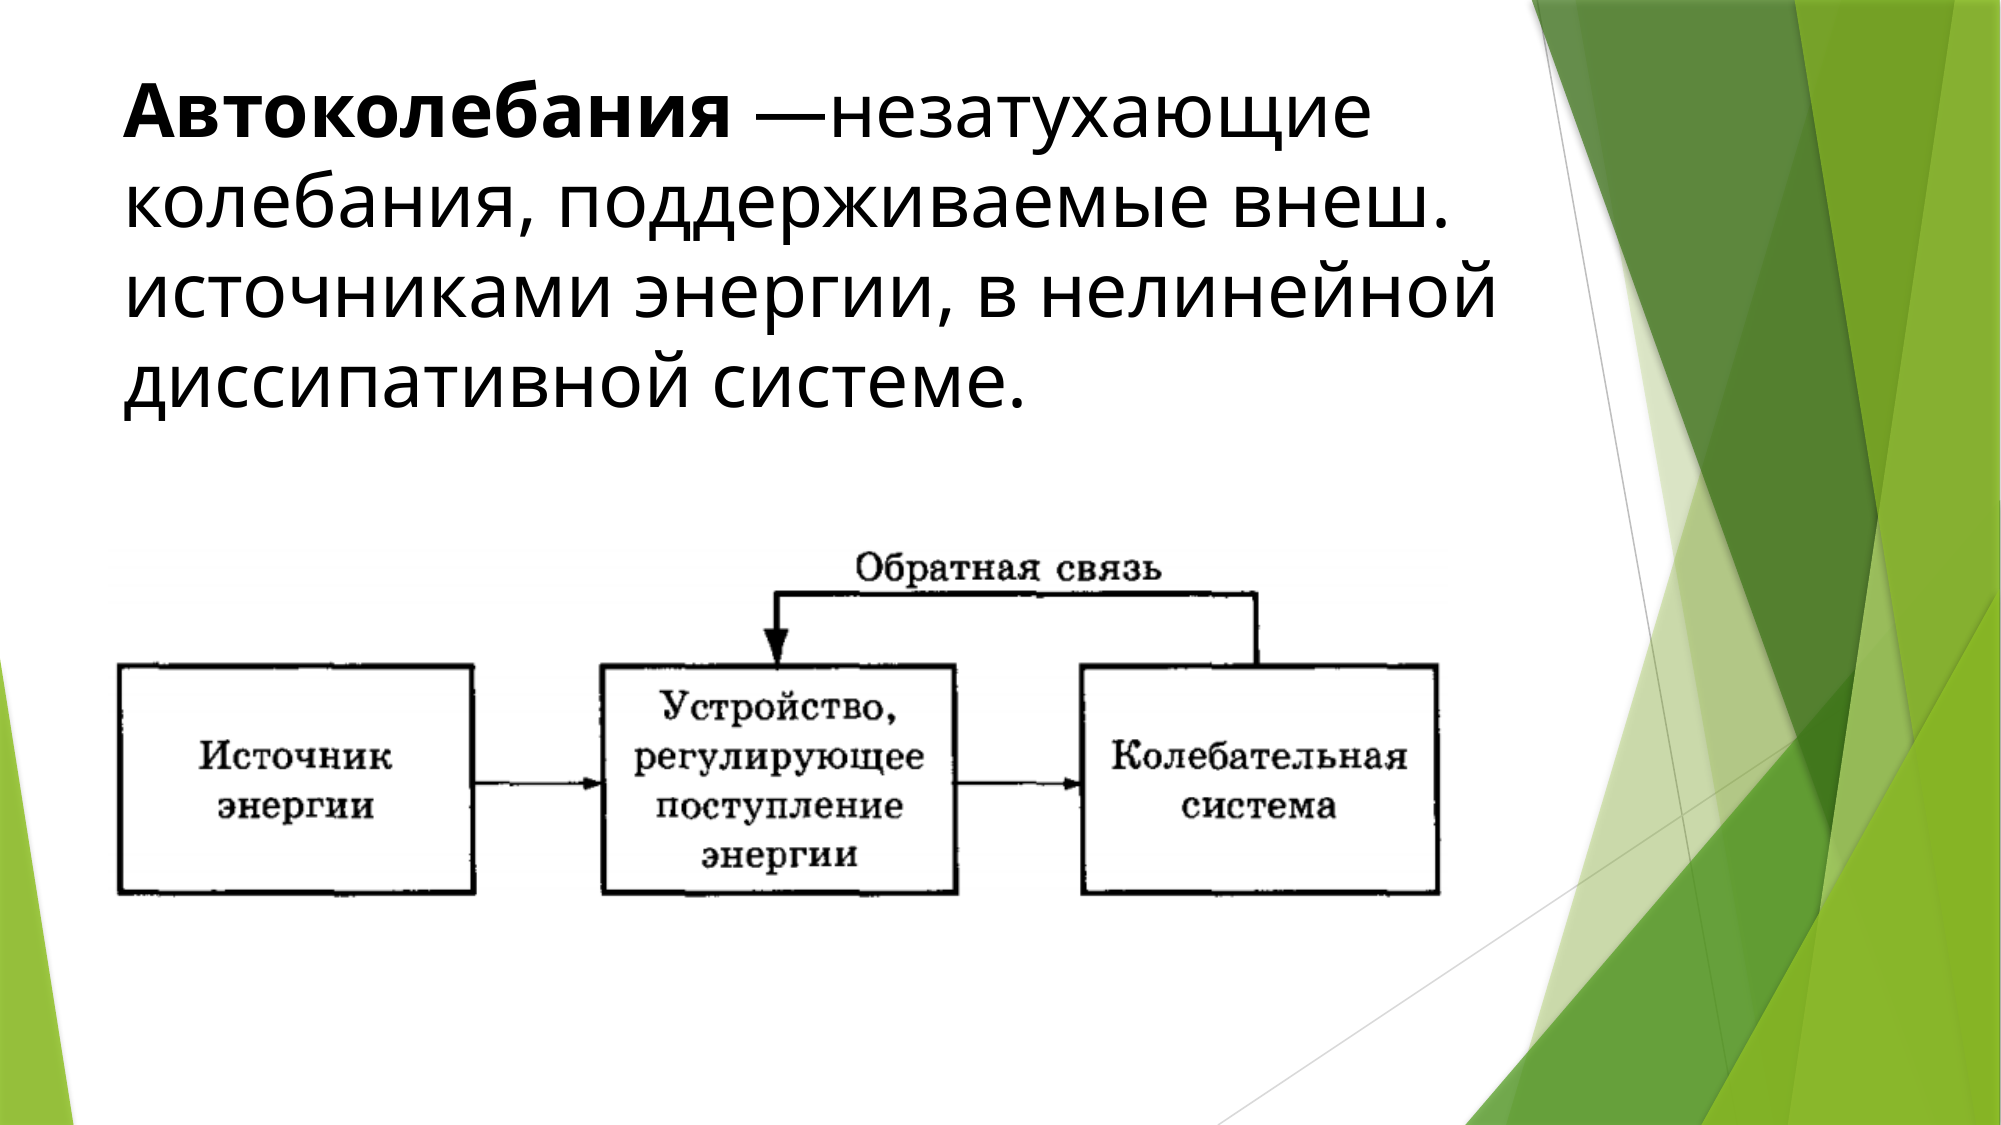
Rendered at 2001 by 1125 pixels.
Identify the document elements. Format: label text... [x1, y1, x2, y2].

title Автоколебания —незатухающие колебания, поддерживаемые внеш. источниками энергии, в нелинейной диссипативной системе. [108, 54, 1534, 1041]
picture [107, 547, 1448, 905]
